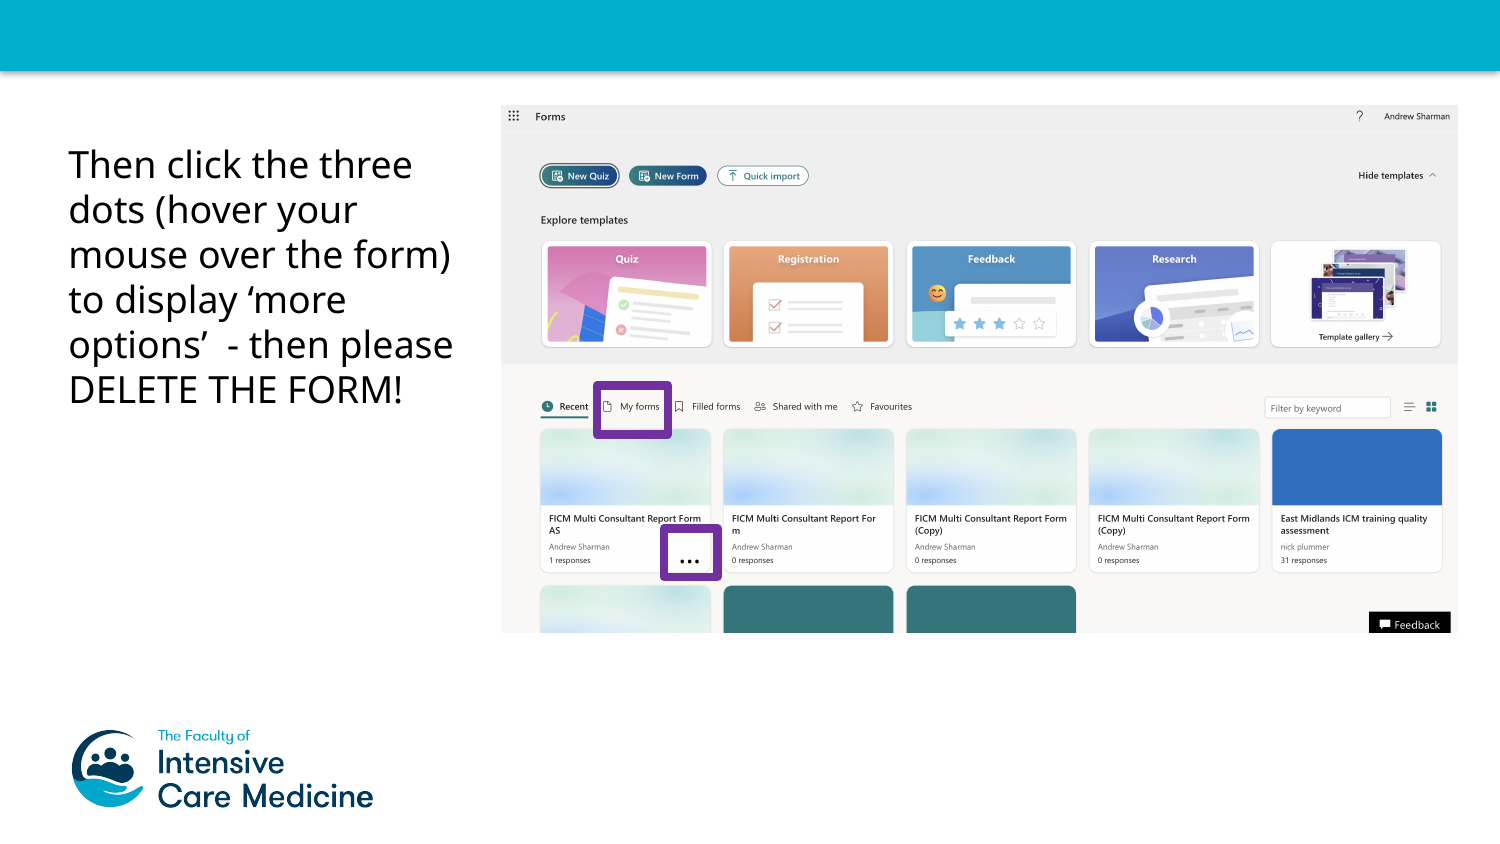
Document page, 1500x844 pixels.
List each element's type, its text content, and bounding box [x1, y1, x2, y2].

picture [500, 105, 1458, 634]
text_box Then click the three dots (hover your mouse over the form) to display ‘more options’ - then please DELETE THE FORM! [53, 134, 473, 419]
picture [50, 711, 401, 829]
